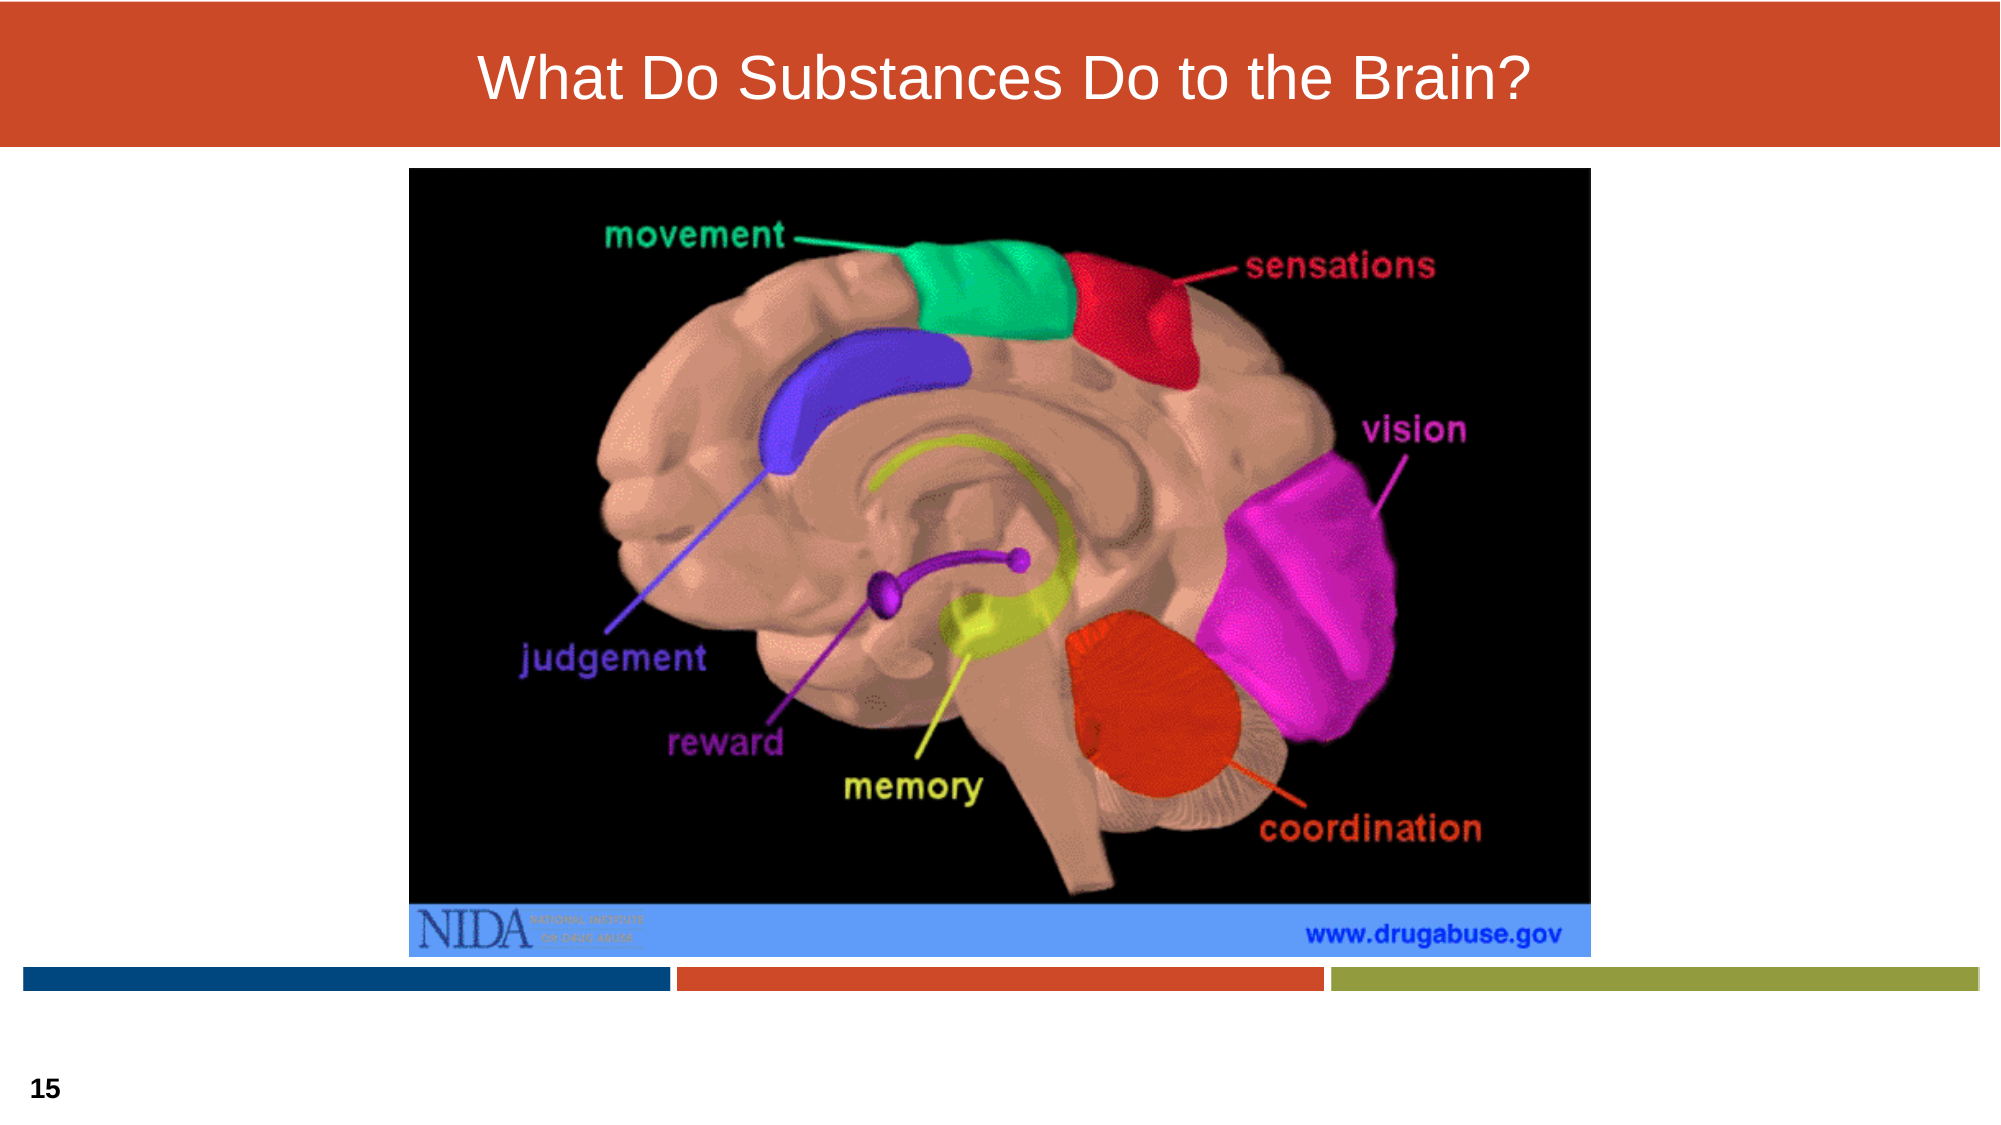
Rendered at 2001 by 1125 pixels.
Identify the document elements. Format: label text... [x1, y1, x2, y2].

picture [23, 168, 1980, 991]
title What Do Substances Do to the Brain? [0, 1, 2000, 147]
